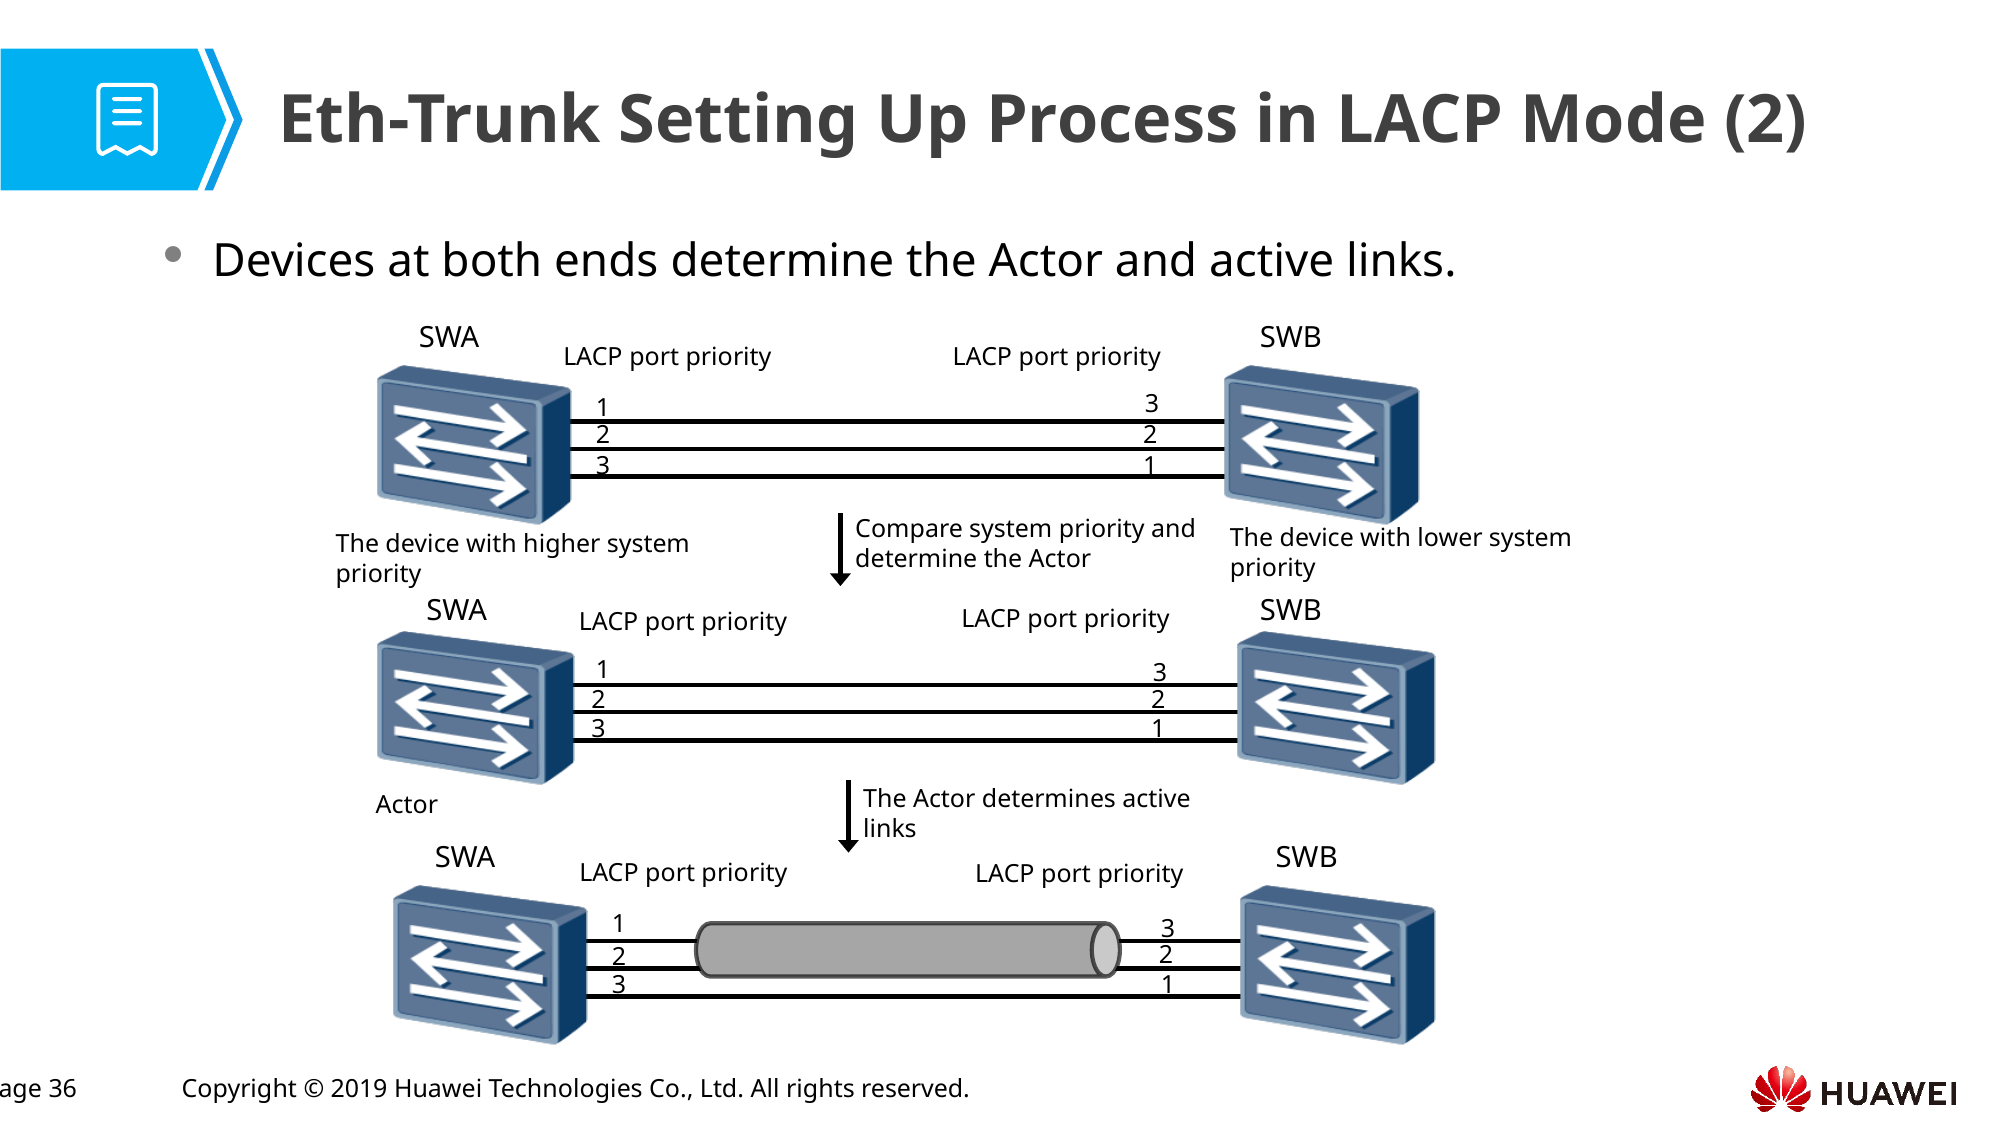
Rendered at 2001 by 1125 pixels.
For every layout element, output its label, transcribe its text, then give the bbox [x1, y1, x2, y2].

list Devices at both ends determine the Actor and active links. [149, 202, 1883, 971]
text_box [320, 310, 1633, 1047]
picture [1751, 1066, 1956, 1112]
list Eth-Trunk Setting Up Process in LACP Mode (2) [261, 67, 1875, 165]
